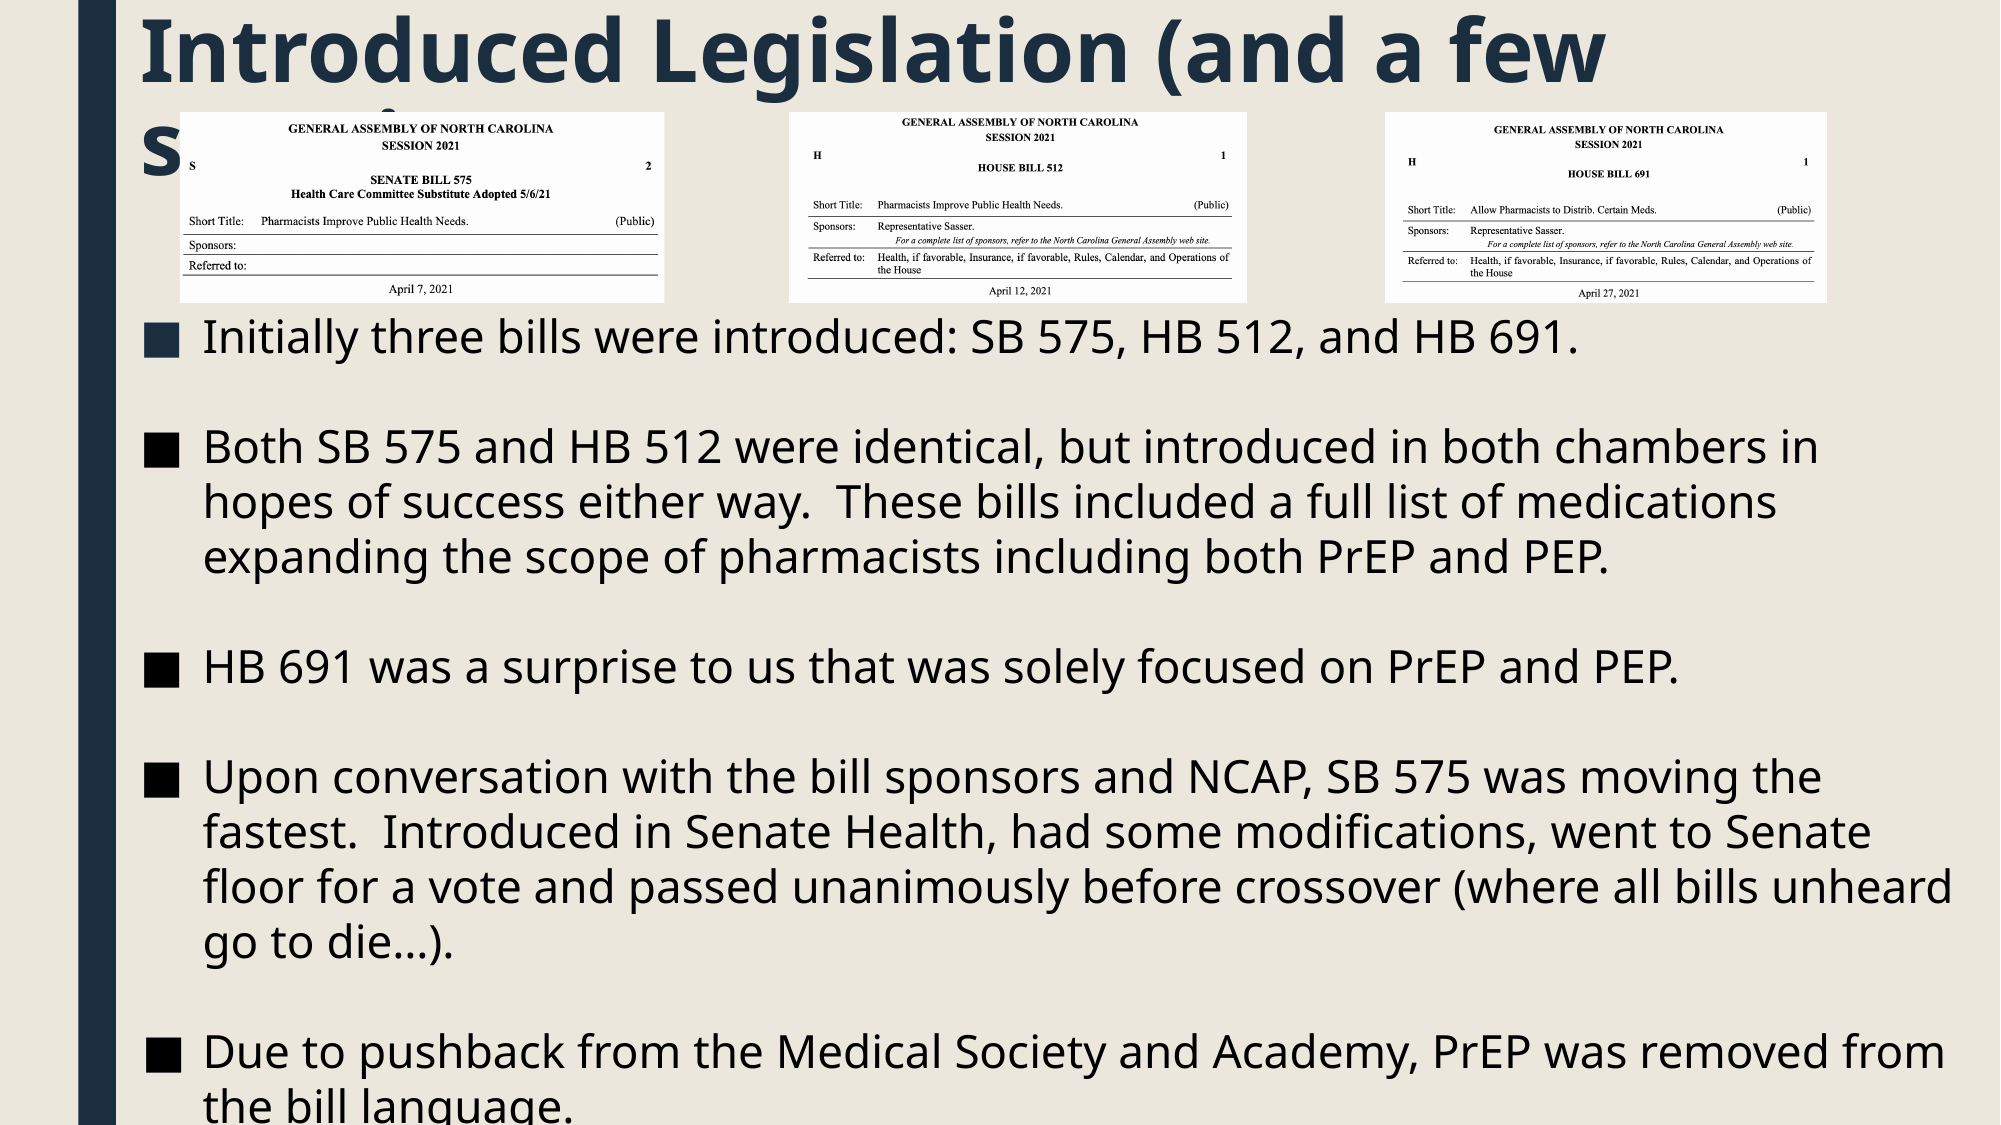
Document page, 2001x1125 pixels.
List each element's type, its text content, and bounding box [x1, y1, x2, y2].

picture [1385, 112, 1827, 303]
title Introduced Legislation (and a few surprises) [125, 0, 1992, 244]
picture [789, 112, 1248, 303]
picture [179, 112, 665, 303]
list Initially three bills were introduced: SB 575, HB 512, and HB 691. Both SB 575 and HB 512 were identical, but introduced in both chambers in hopes of success either way. These bills included a full list of medications expanding the scope of pharmacists including both PrEP and PEP. HB 691 was a surprise to us that was solely focused on PrEP and PEP. Upon conversation with the bill sponsors and NCAP, SB 575 was moving the fastest. Introduced in Senate Health, had some modifications, went to Senate floor for a vote and passed unanimously before crossover (where all bills unheard go to die…). Due to pushback from the Medical Society and Academy, PrEP was removed from the bill language. [112, 299, 1979, 888]
